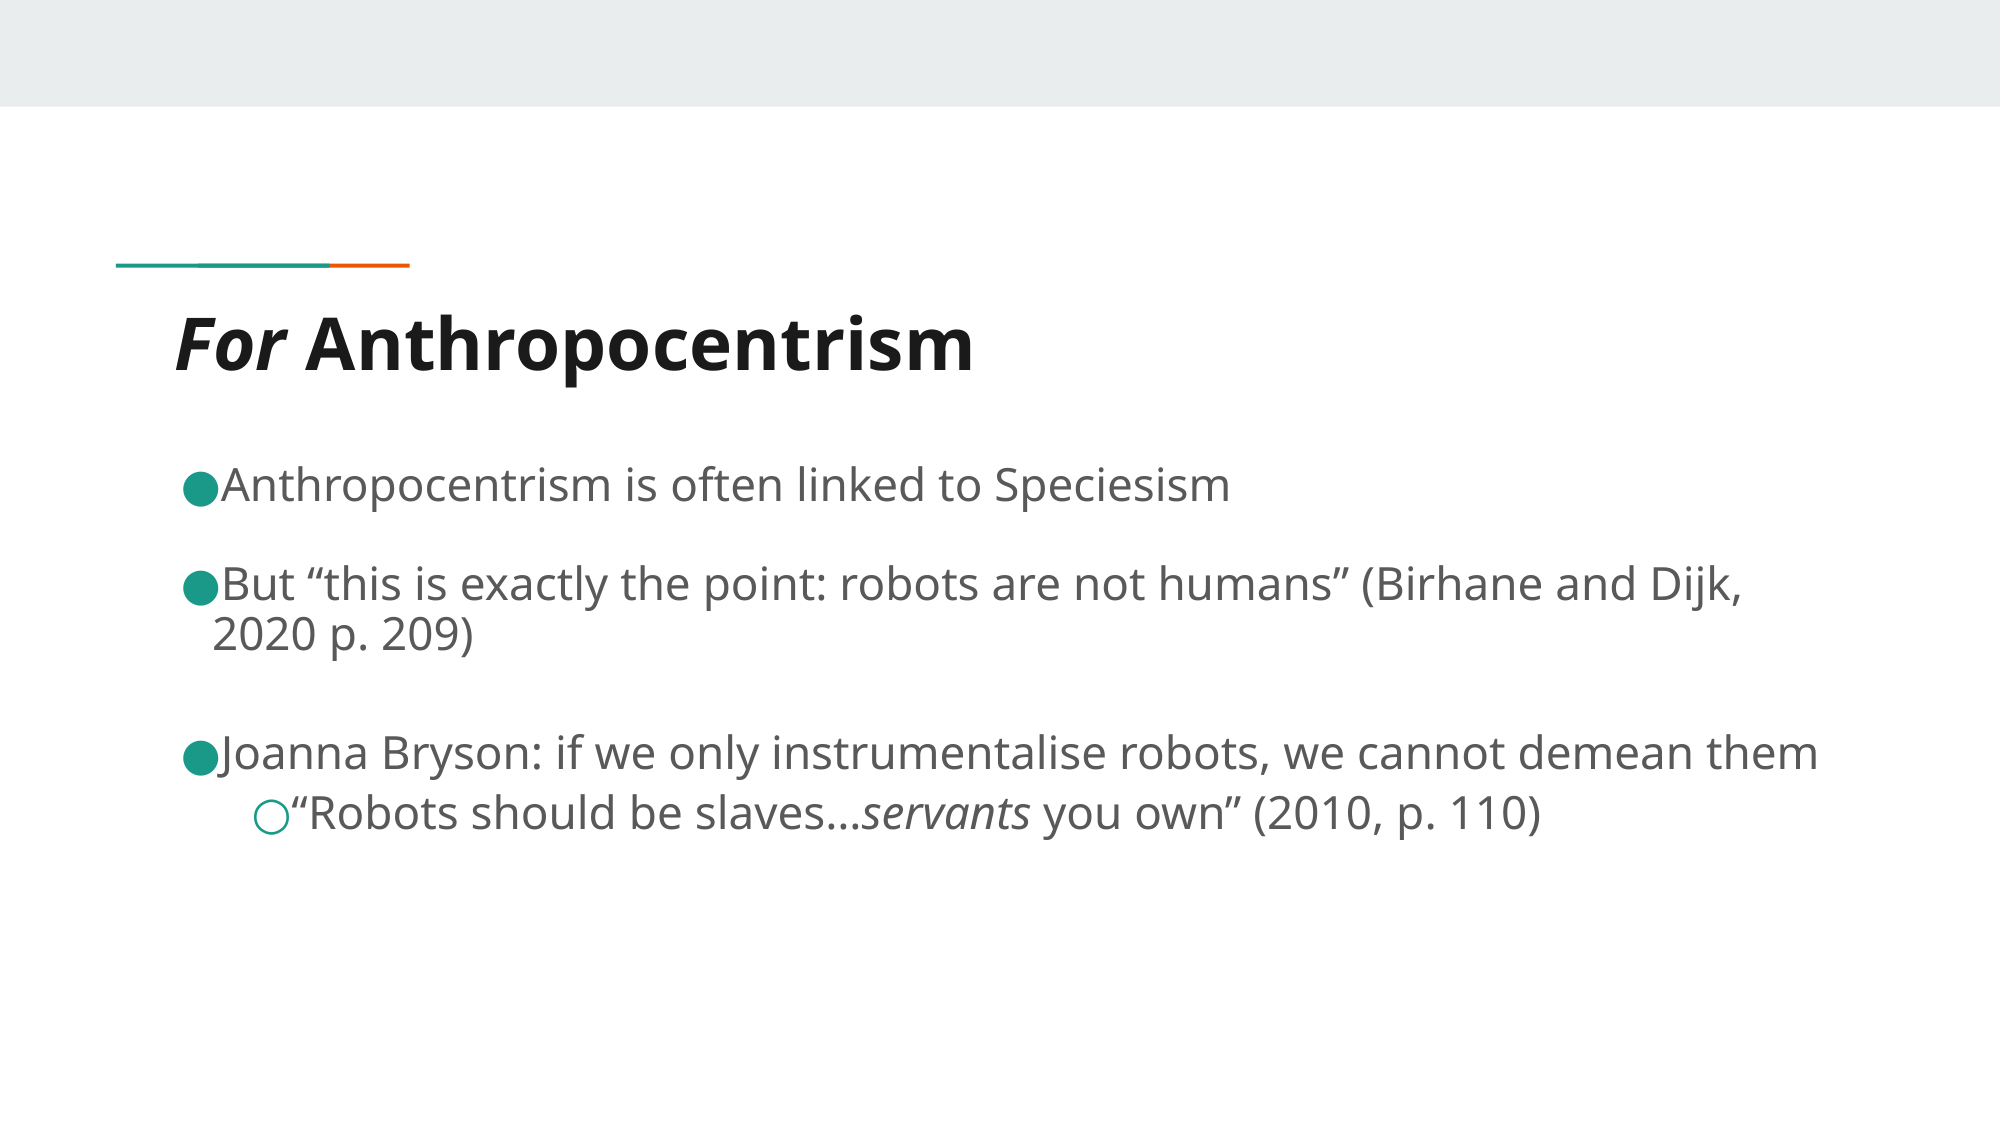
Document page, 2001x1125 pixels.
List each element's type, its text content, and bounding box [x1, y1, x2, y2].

title For Anthropocentrism [159, 288, 1842, 406]
list Anthropocentrism is often linked to Speciesism But “this is exactly the point: robots are not humans” (Birhane and Dijk, 2020 p. 209) Joanna Bryson: if we only instrumentalise robots, we cannot demean them “Robots should be slaves…servants you own” (2010, p. 110) [159, 454, 1842, 950]
